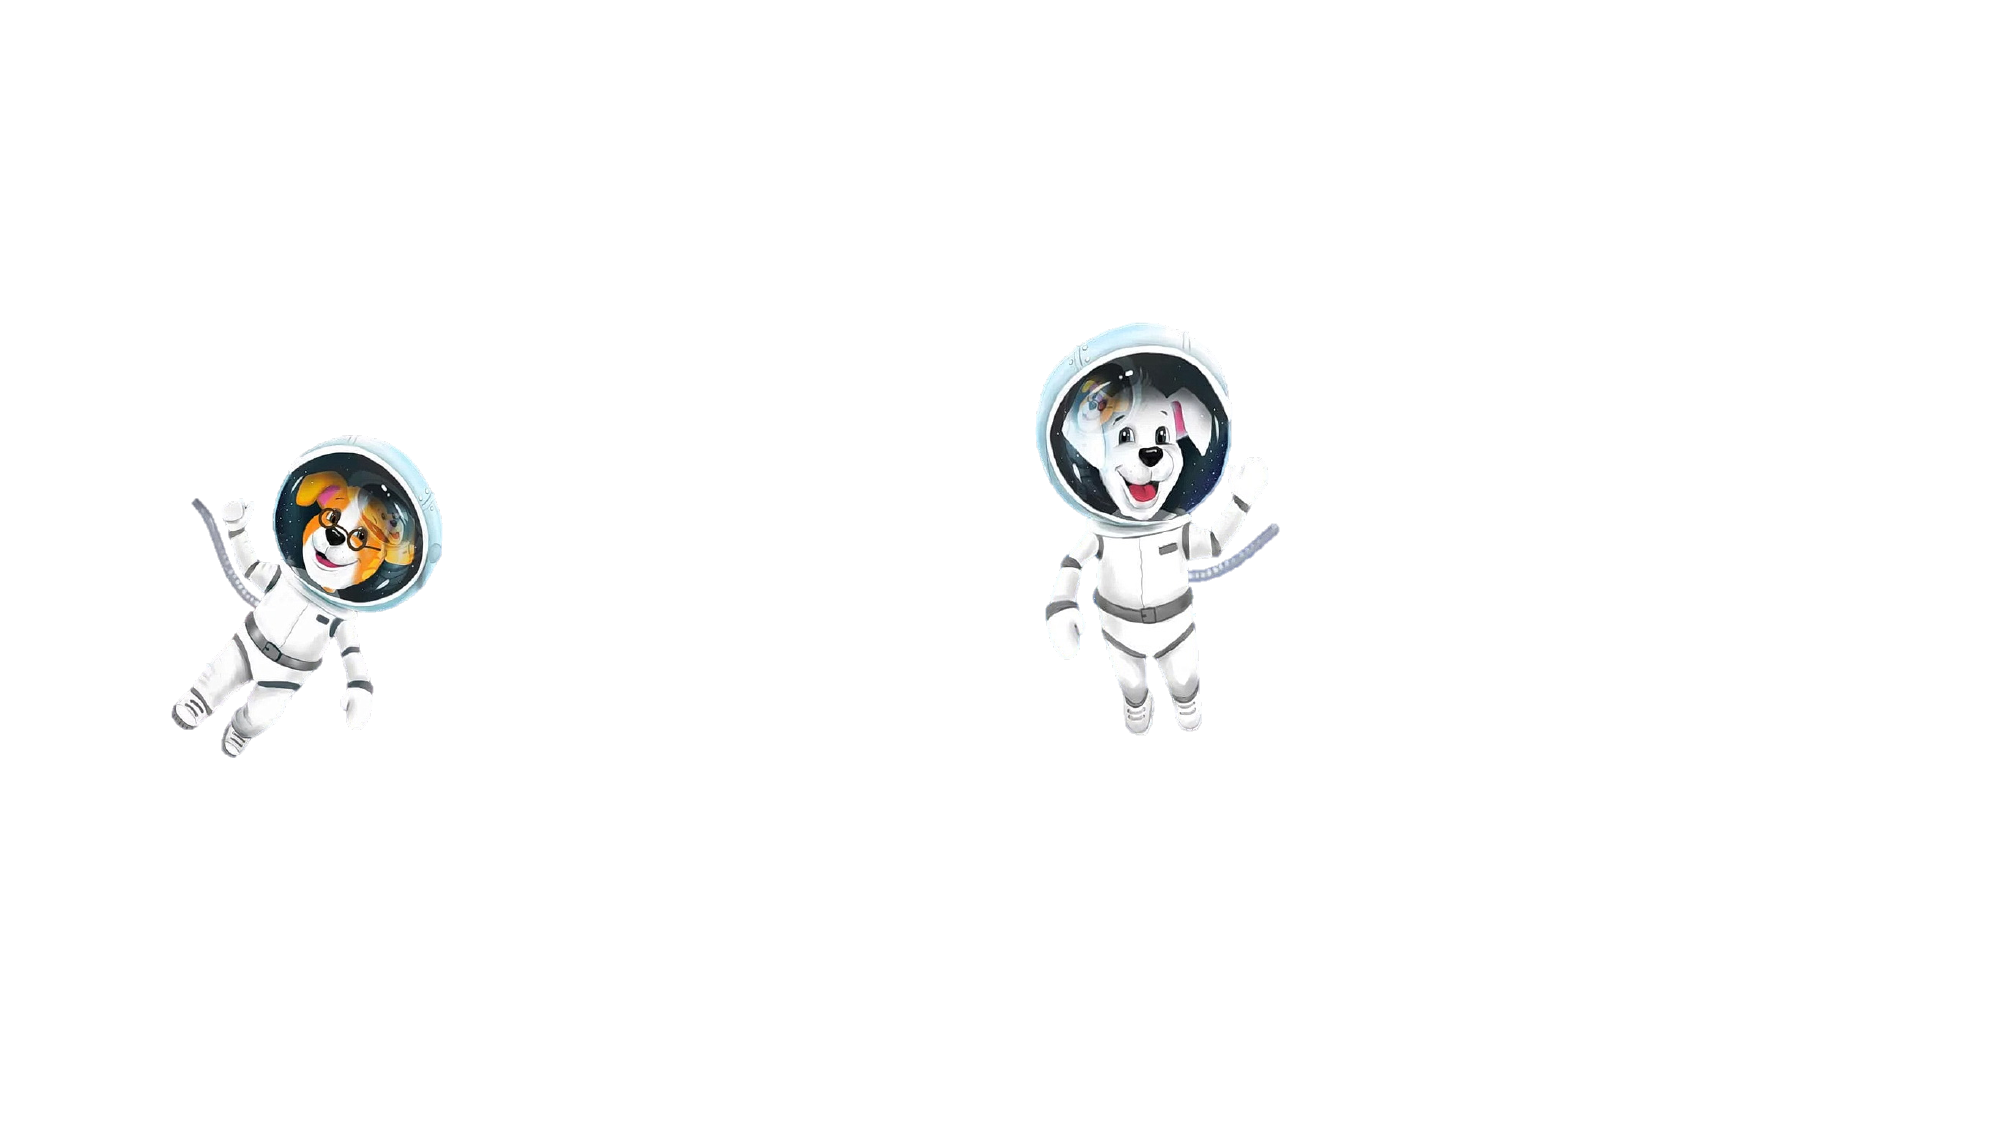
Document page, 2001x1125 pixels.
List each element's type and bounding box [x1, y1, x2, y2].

picture [1026, 0, 2000, 772]
picture [110, 354, 456, 903]
